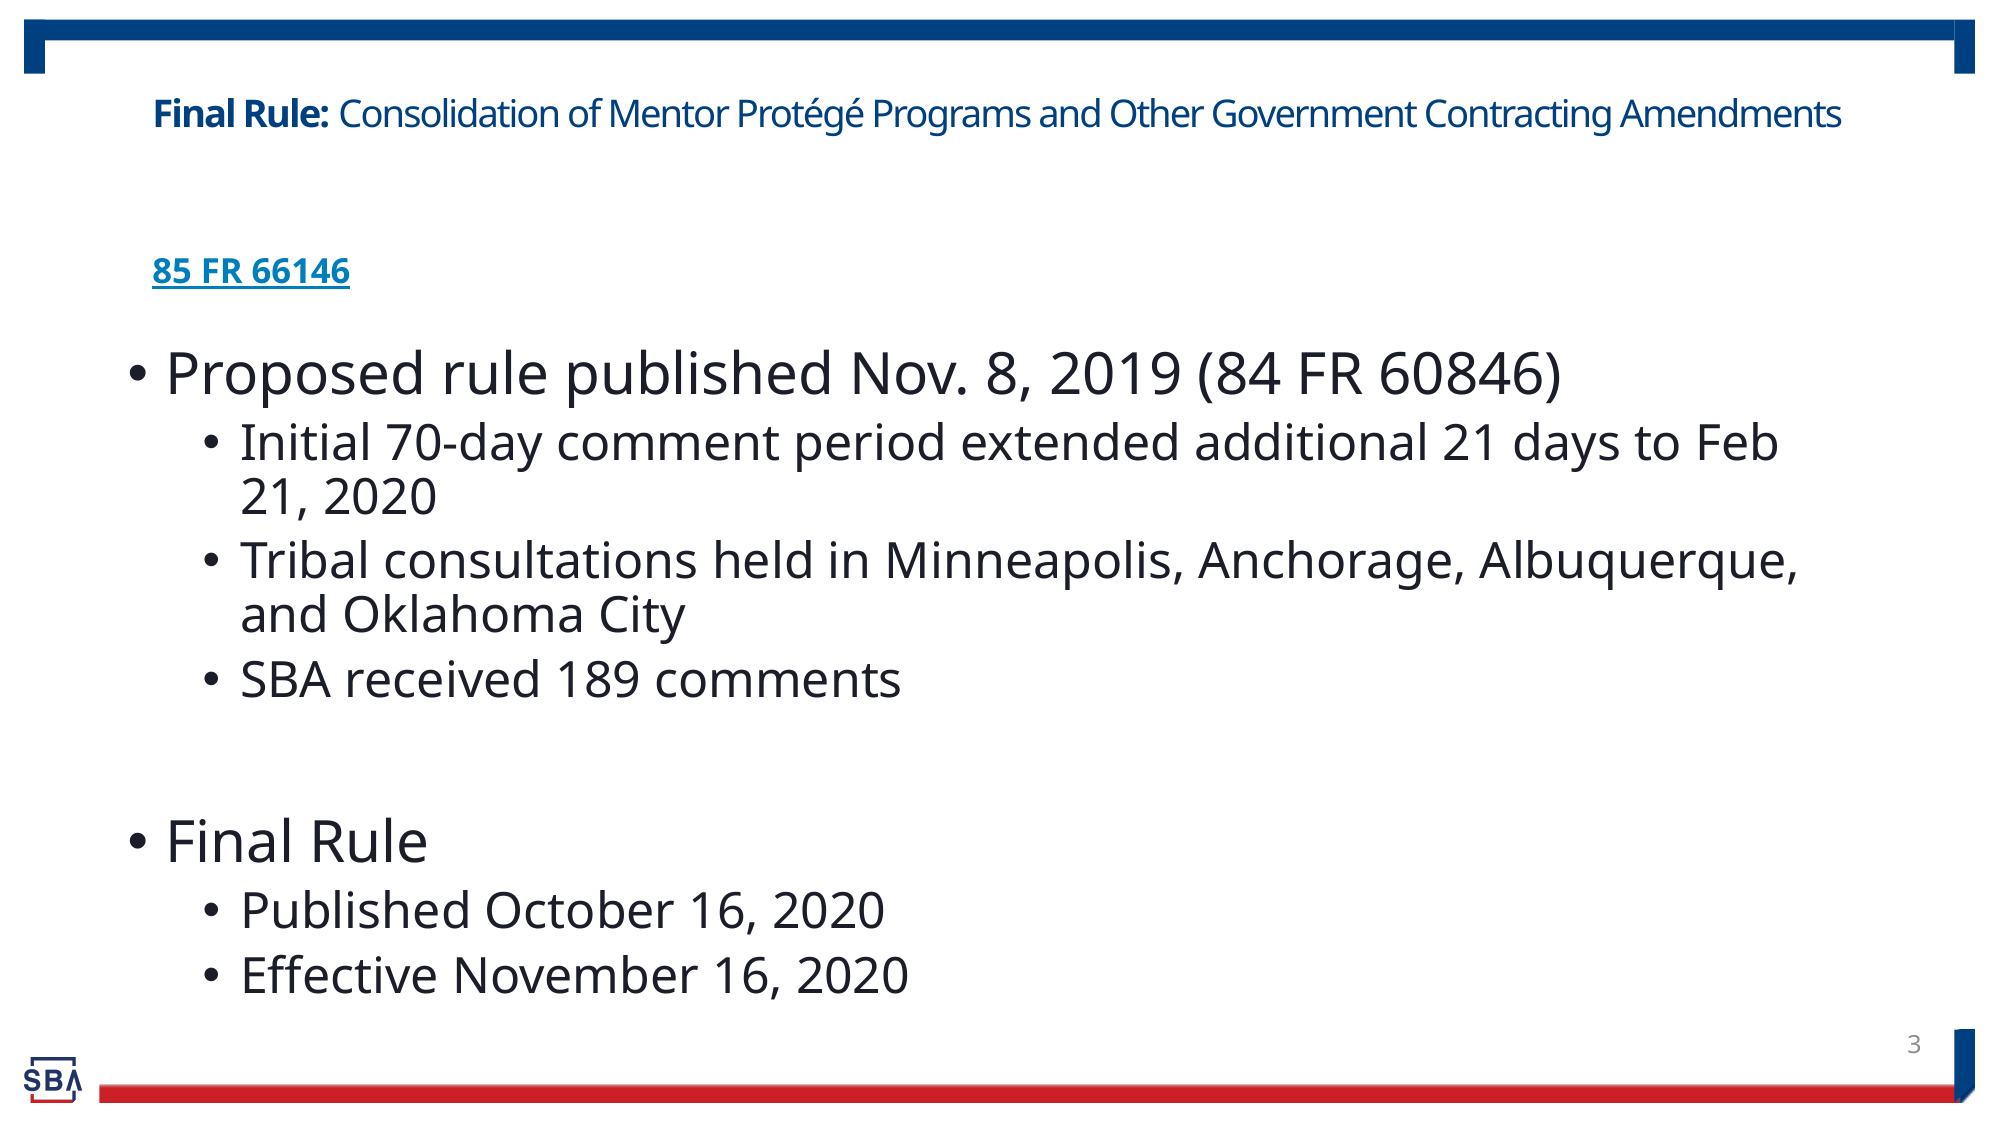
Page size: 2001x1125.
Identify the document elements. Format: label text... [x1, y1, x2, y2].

subtitle 85 FR 66146 [137, 242, 1863, 300]
list Proposed rule published Nov. 8, 2019 (84 FR 60846) Initial 70-day comment period extended additional 21 days to Feb 21, 2020 Tribal consultations held in Minneapolis, Anchorage, Albuquerque, and Oklahoma City SBA received 189 comments Final Rule Published October 16, 2020 Effective November 16, 2020 [112, 336, 1838, 1114]
slide_number 3 [1486, 1016, 1937, 1076]
picture [24, 1057, 83, 1103]
title Final Rule: Consolidation of Mentor Protégé Programs and Other Government Contracting Amendments [137, 87, 1863, 186]
